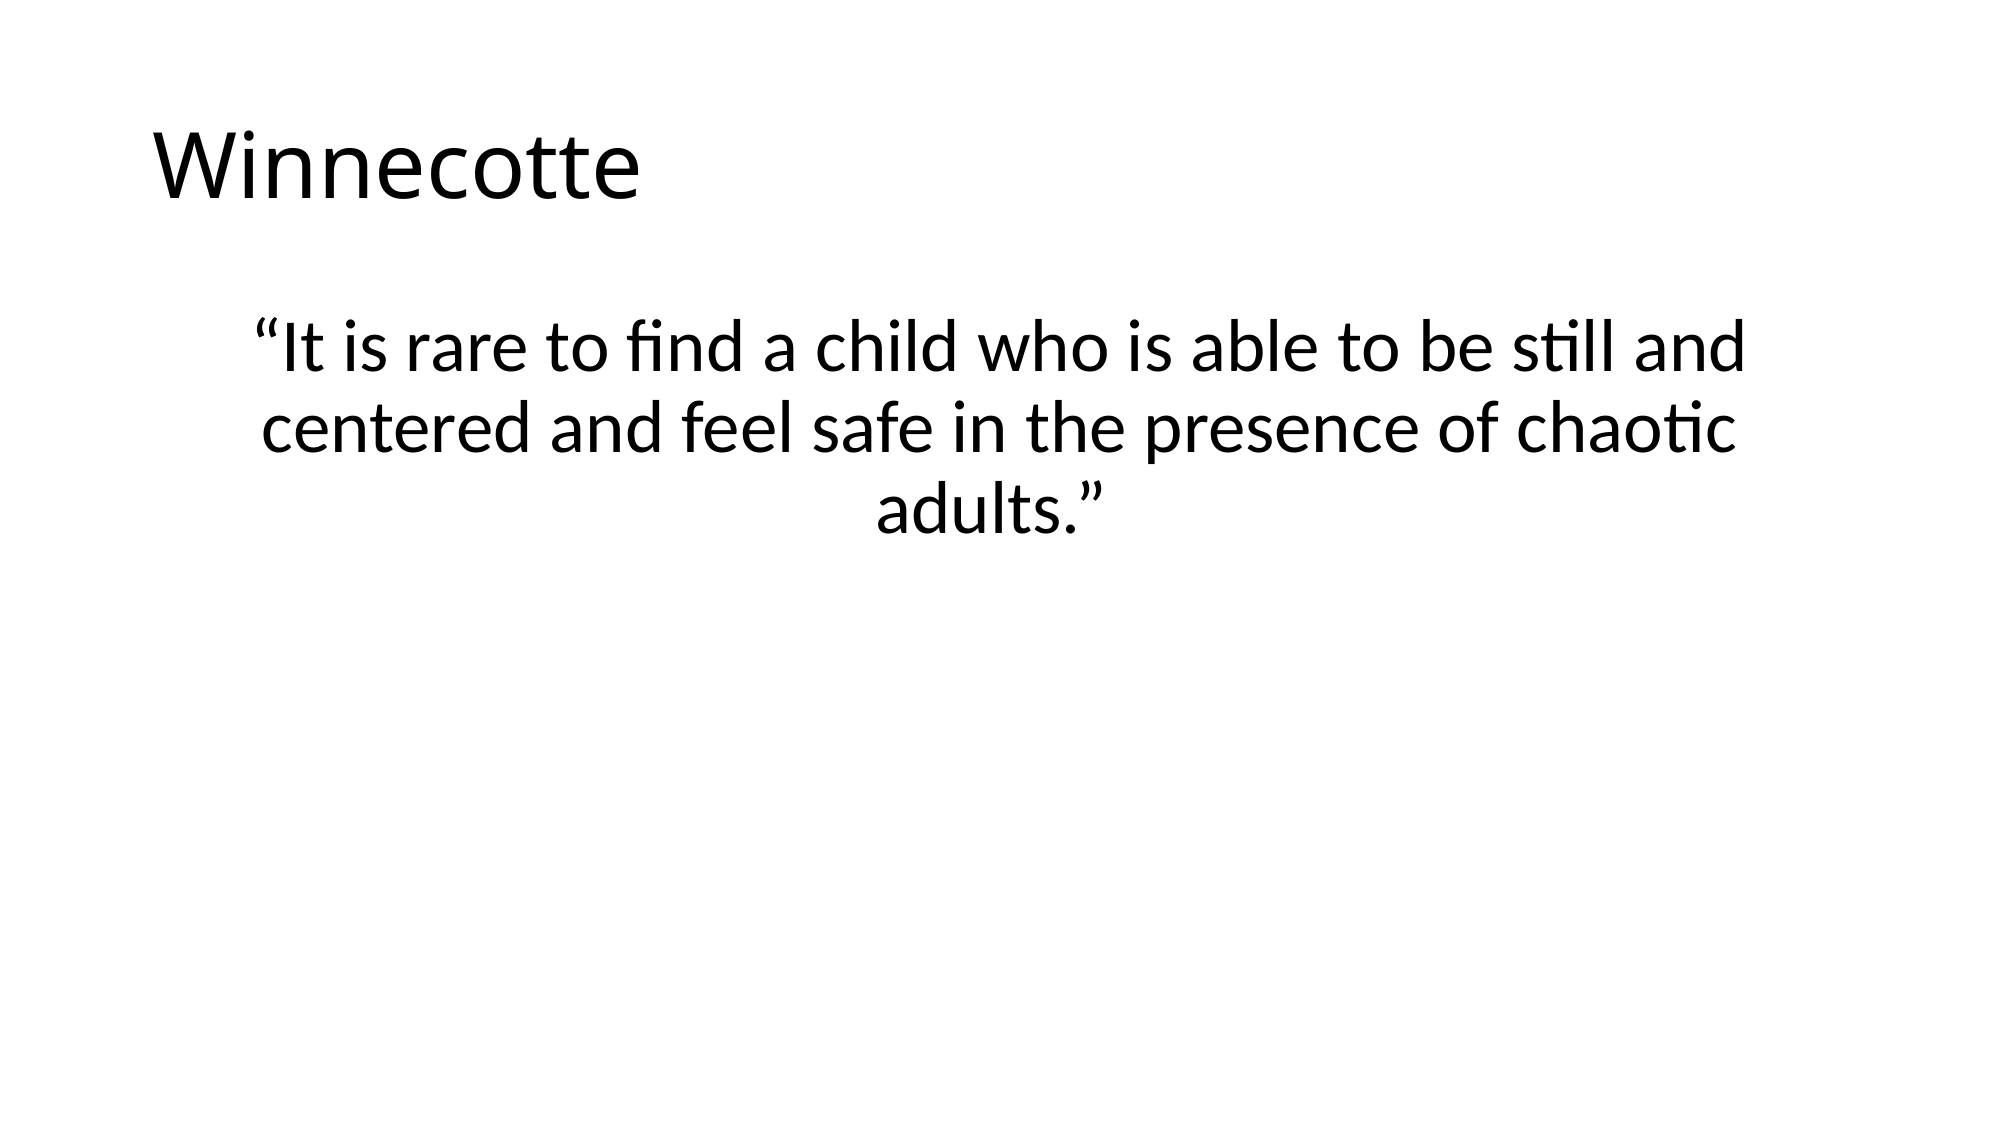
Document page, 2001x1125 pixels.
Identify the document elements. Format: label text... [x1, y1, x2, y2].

title Winnecotte [137, 59, 1863, 278]
list “It is rare to find a child who is able to be still and centered and feel safe in the presence of chaotic adults.” [137, 299, 1863, 1014]
